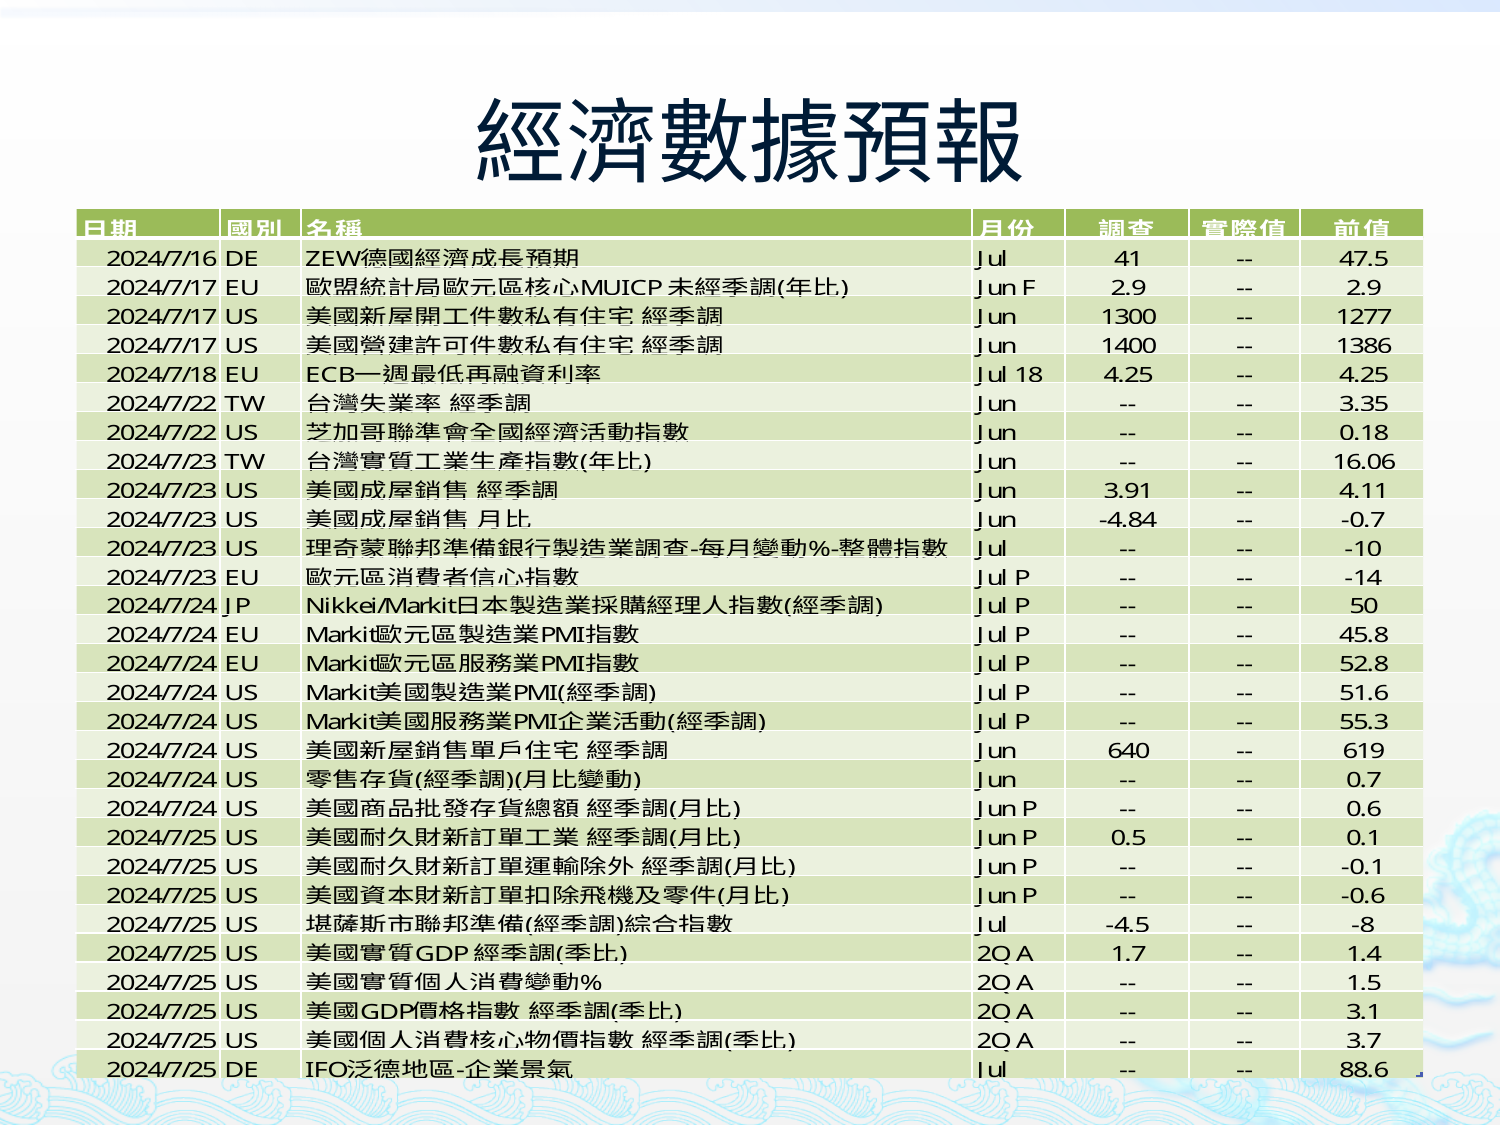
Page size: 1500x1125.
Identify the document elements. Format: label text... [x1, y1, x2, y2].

title 經濟數據預報 [75, 45, 1425, 207]
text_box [74, 207, 1426, 1080]
